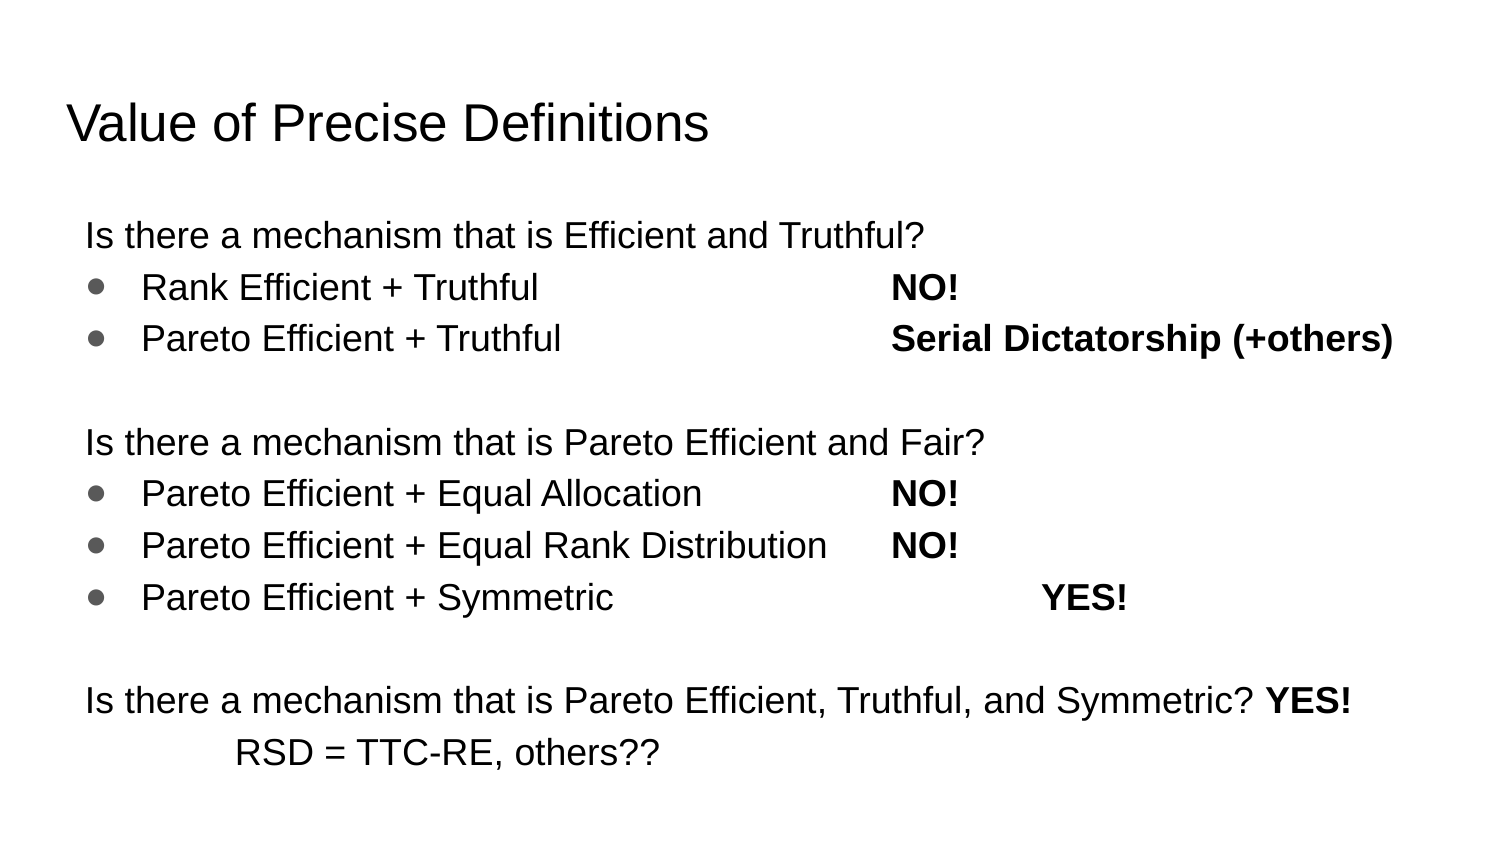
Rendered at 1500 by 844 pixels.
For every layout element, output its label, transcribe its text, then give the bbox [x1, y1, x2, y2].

title Value of Precise Definitions [51, 72, 1449, 167]
list Is there a mechanism that is Efficient and Truthful? Rank Efficient + Truthful NO! Pareto Efficient + Truthful Serial Dictatorship (+others) Is there a mechanism that is Pareto Efficient and Fair? Pareto Efficient + Equal Allocation NO! Pareto Efficient + Equal Rank Distribution NO! Pareto Efficient + Symmetric YES! Is there a mechanism that is Pareto Efficient, Truthful, and Symmetric? YES! RSD = TTC-RE, others?? [51, 189, 1500, 844]
